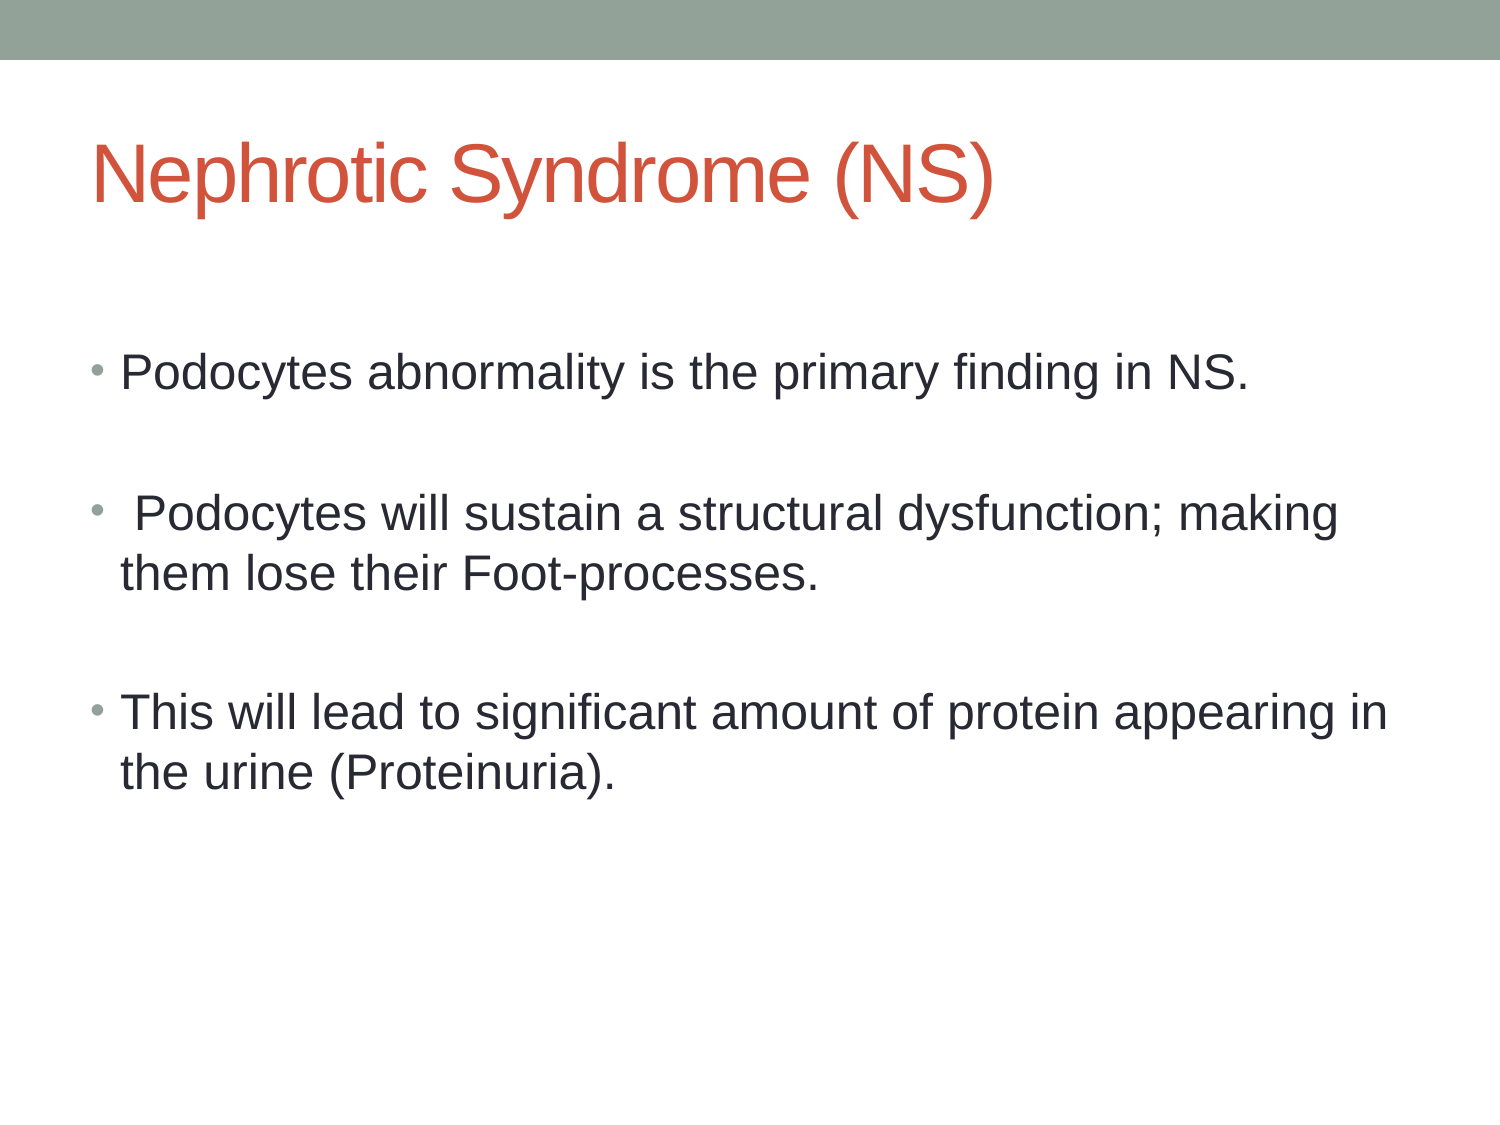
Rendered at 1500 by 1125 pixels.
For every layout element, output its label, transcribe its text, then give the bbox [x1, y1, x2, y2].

title Nephrotic Syndrome (NS) [75, 87, 1425, 250]
list Podocytes abnormality is the primary finding in NS. Podocytes will sustain a structural dysfunction; making them lose their Foot-processes. This will lead to significant amount of protein appearing in the urine (Proteinuria). [75, 262, 1425, 1063]
